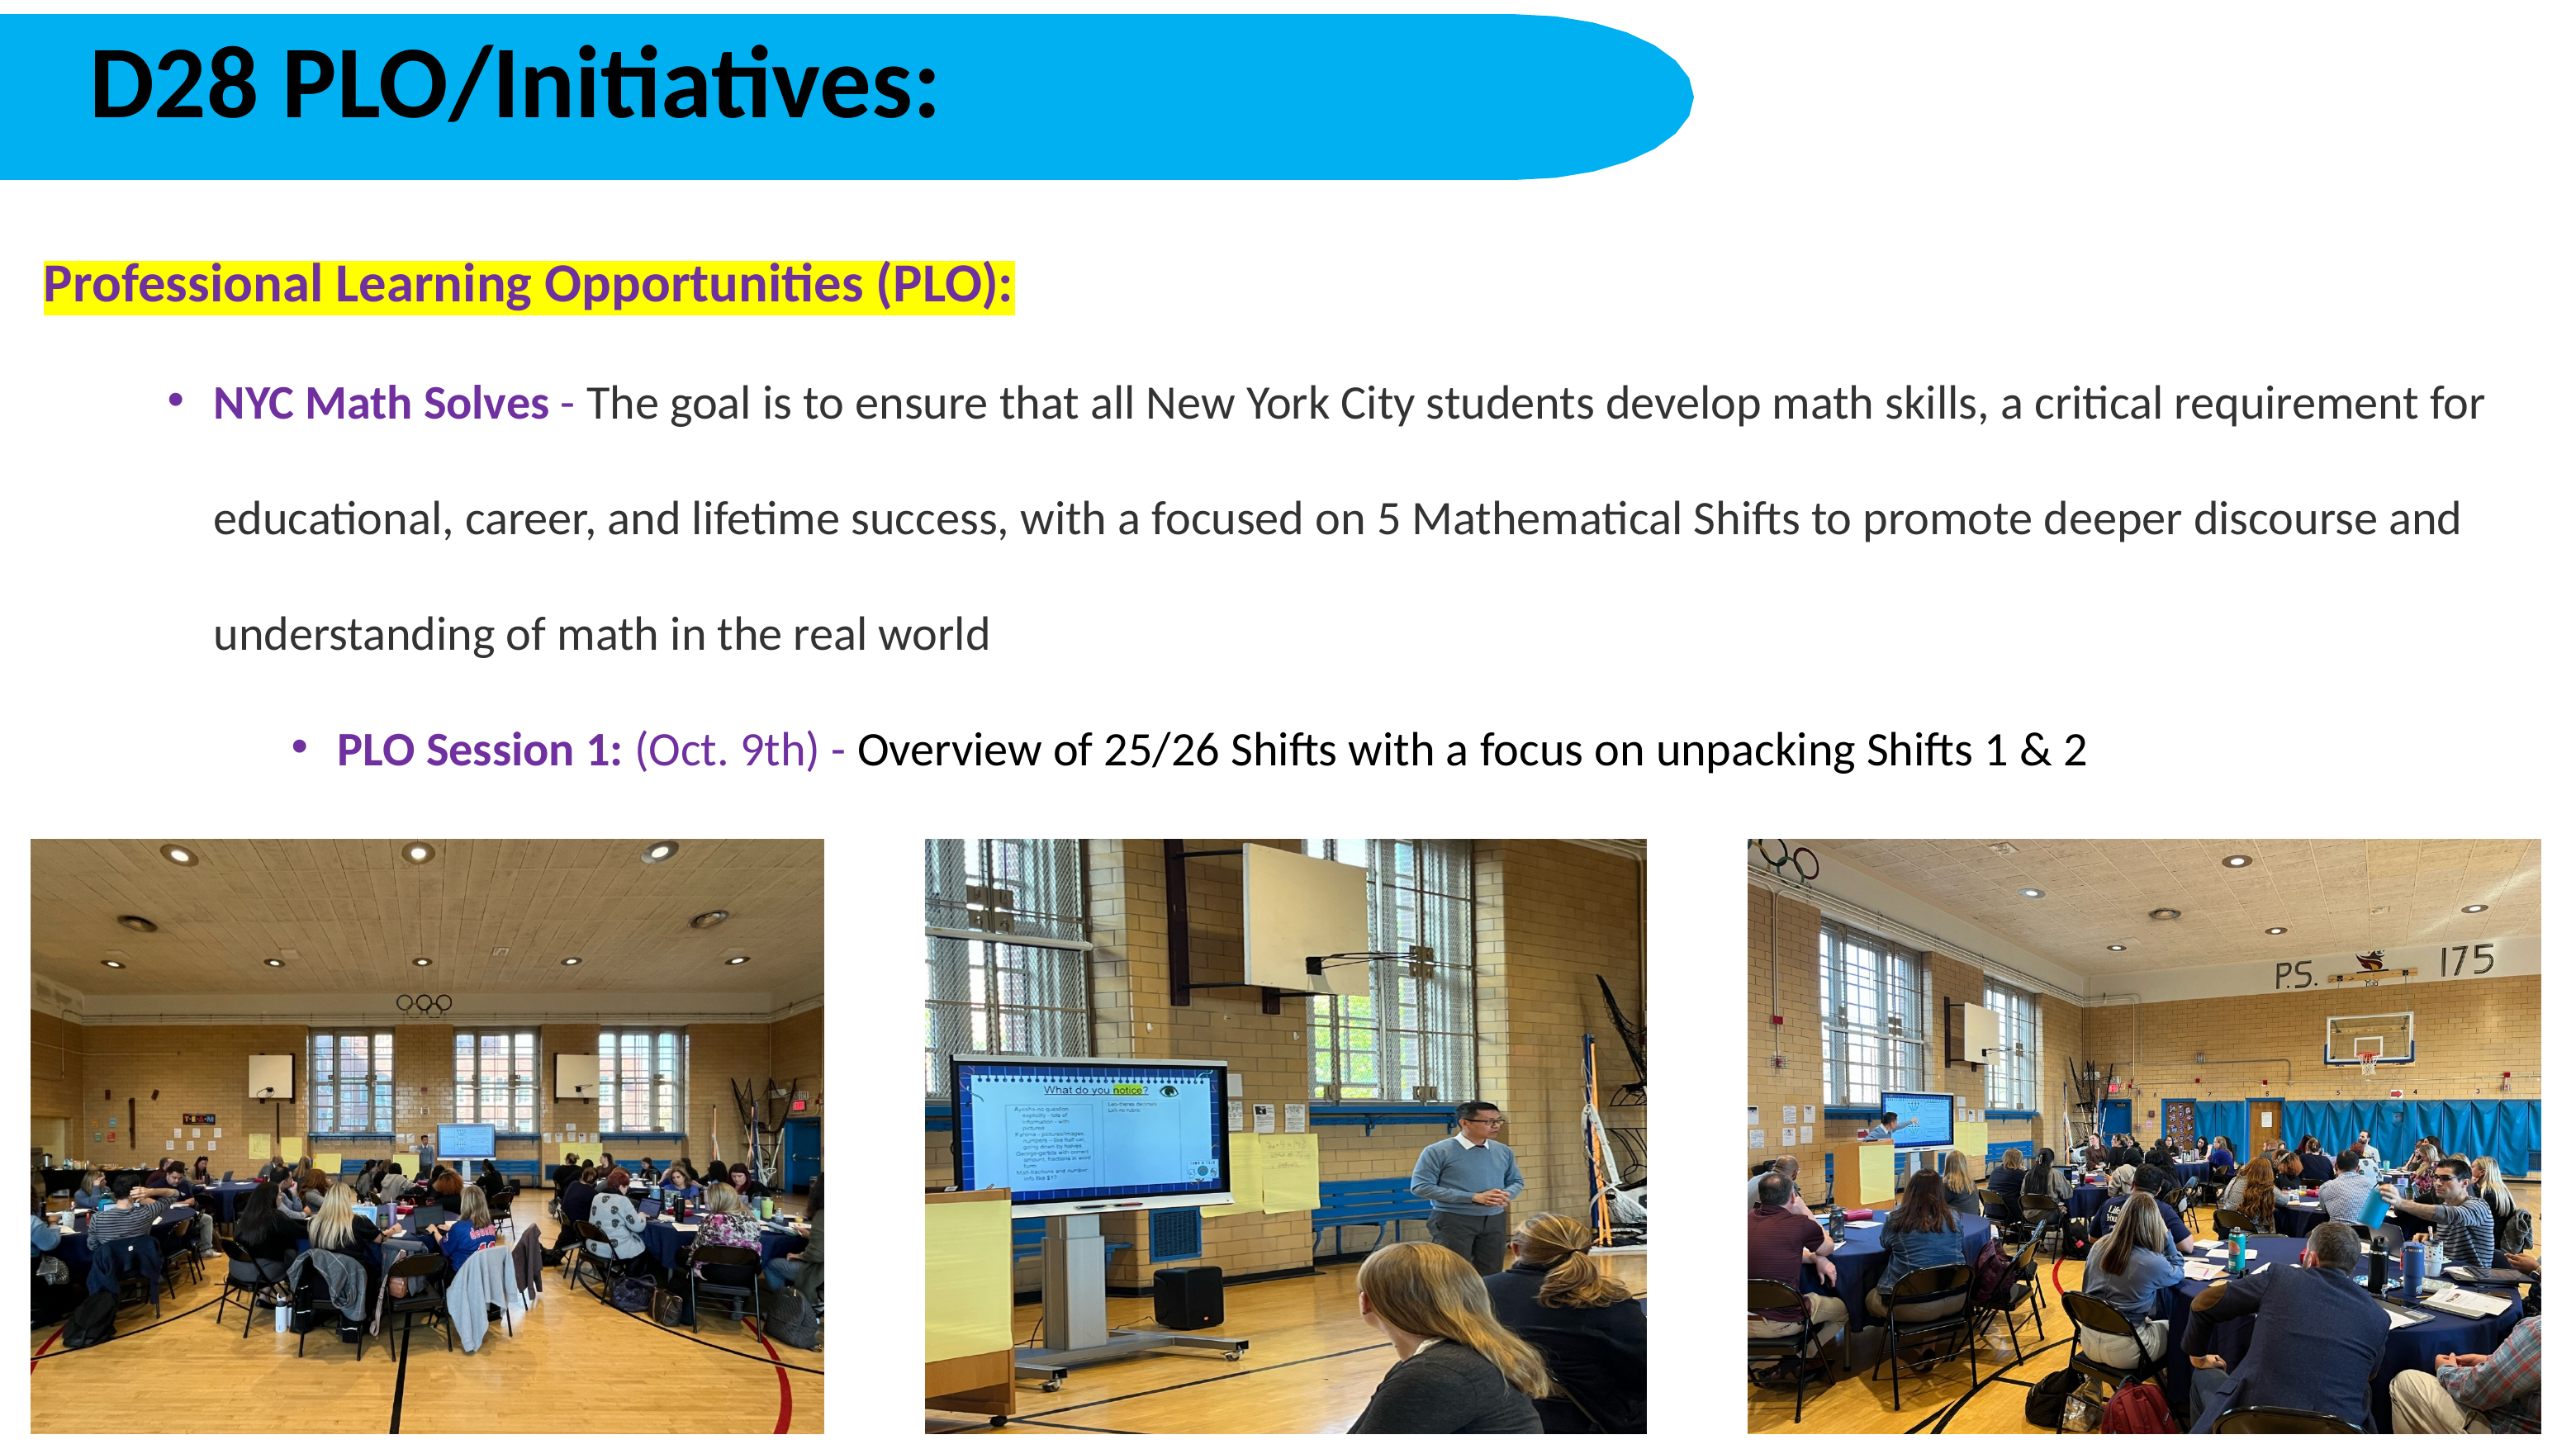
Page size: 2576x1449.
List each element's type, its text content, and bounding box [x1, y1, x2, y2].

picture [1748, 839, 2541, 1434]
text_box Professional Learning Opportunities (PLO): NYC Math Solves - The goal is to ensure that all New York City students develop math skills, a critical requirement for educational, career, and lifetime success, with a focused on 5 Mathematical Shifts to promote deeper discourse and understanding of math in the real world PLO Session 1: (Oct. 9th) - Overview of 25/26 Shifts with a focus on unpacking Shifts 1 & 2 [31, 207, 2502, 1013]
picture [31, 839, 824, 1434]
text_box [0, 14, 1695, 181]
picture [925, 839, 1647, 1434]
